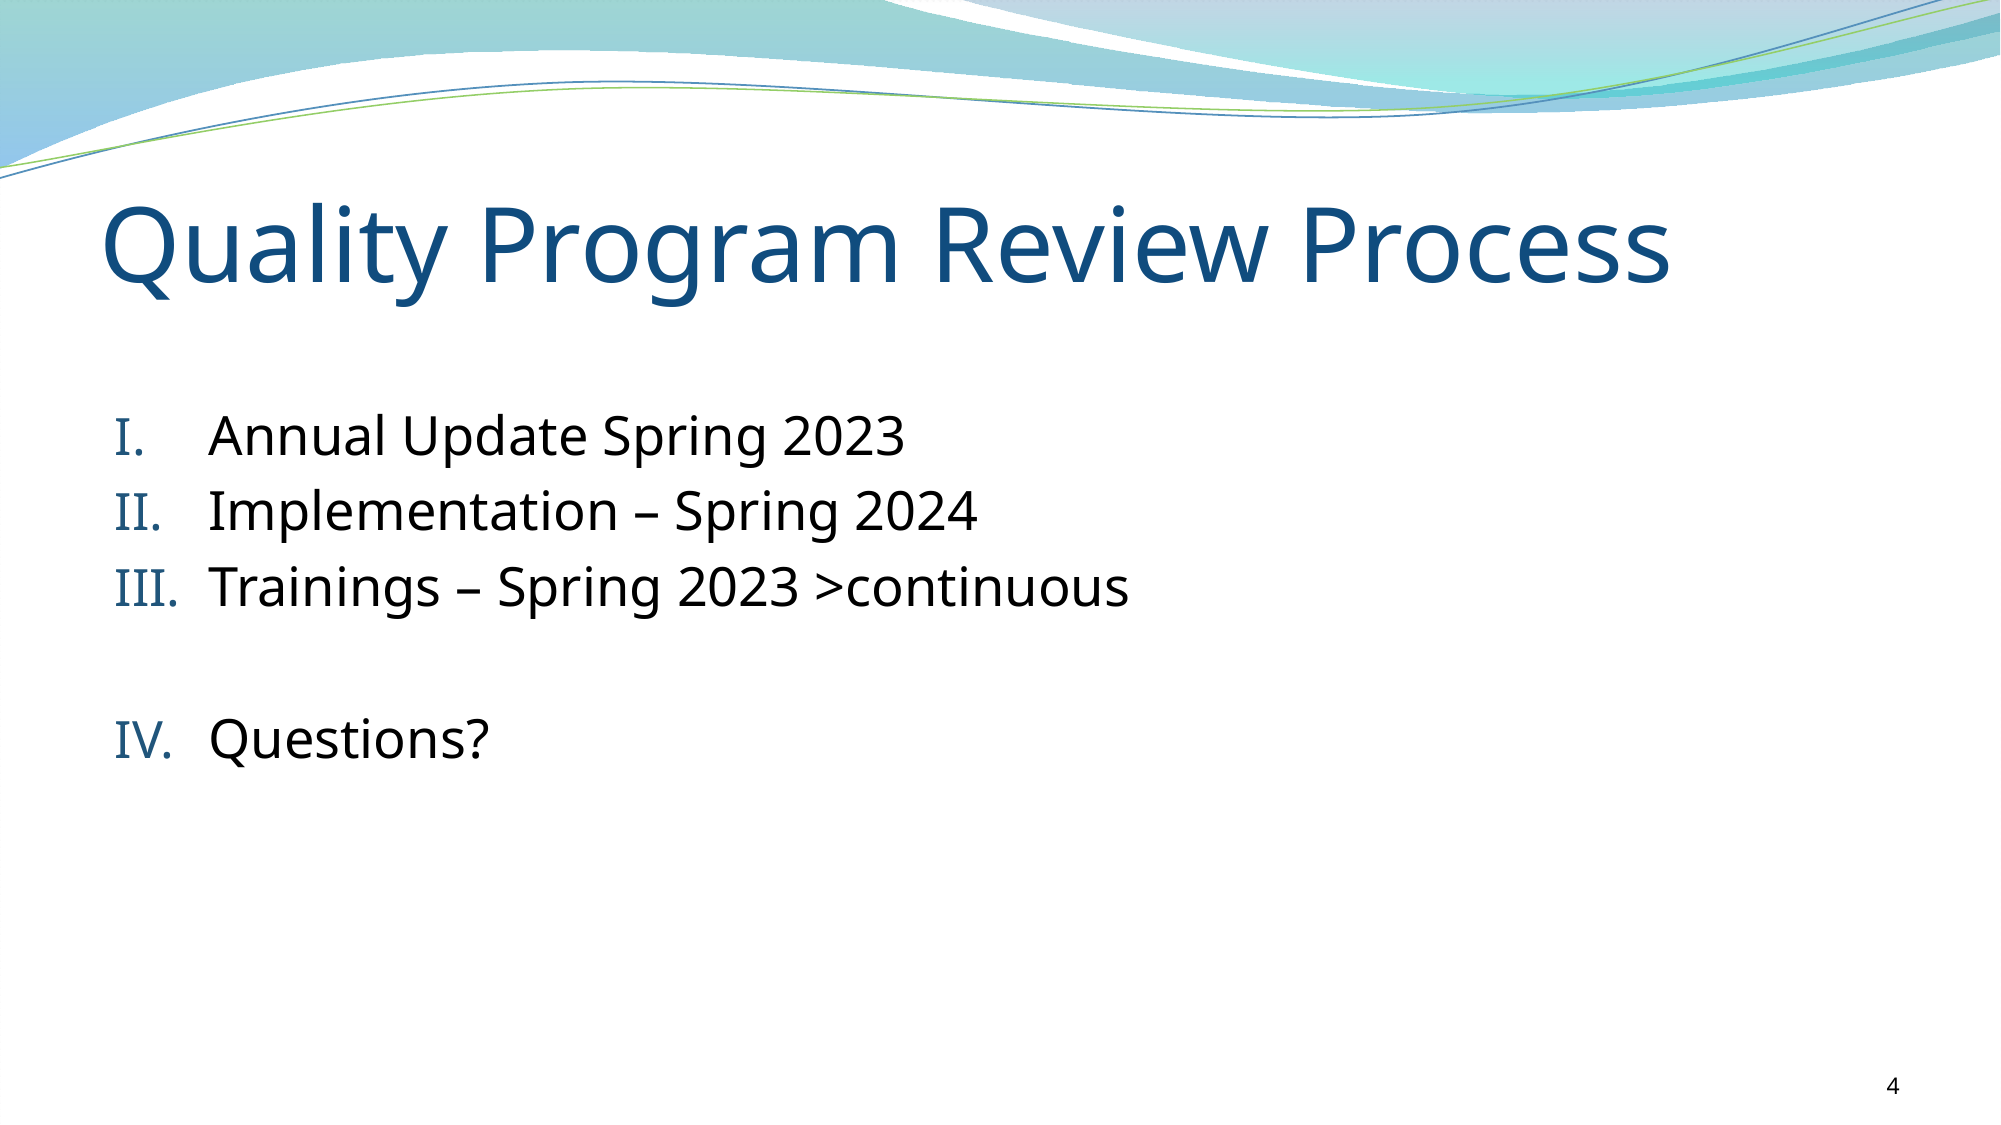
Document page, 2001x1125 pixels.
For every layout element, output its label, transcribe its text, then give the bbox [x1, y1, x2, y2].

title Quality Program Review Process [99, 115, 1900, 303]
list Annual Update Spring 2023 Implementation – Spring 2024 Trainings – Spring 2023 >continuous Questions? [99, 317, 1900, 1038]
slide_number 4 [1733, 1042, 1900, 1103]
